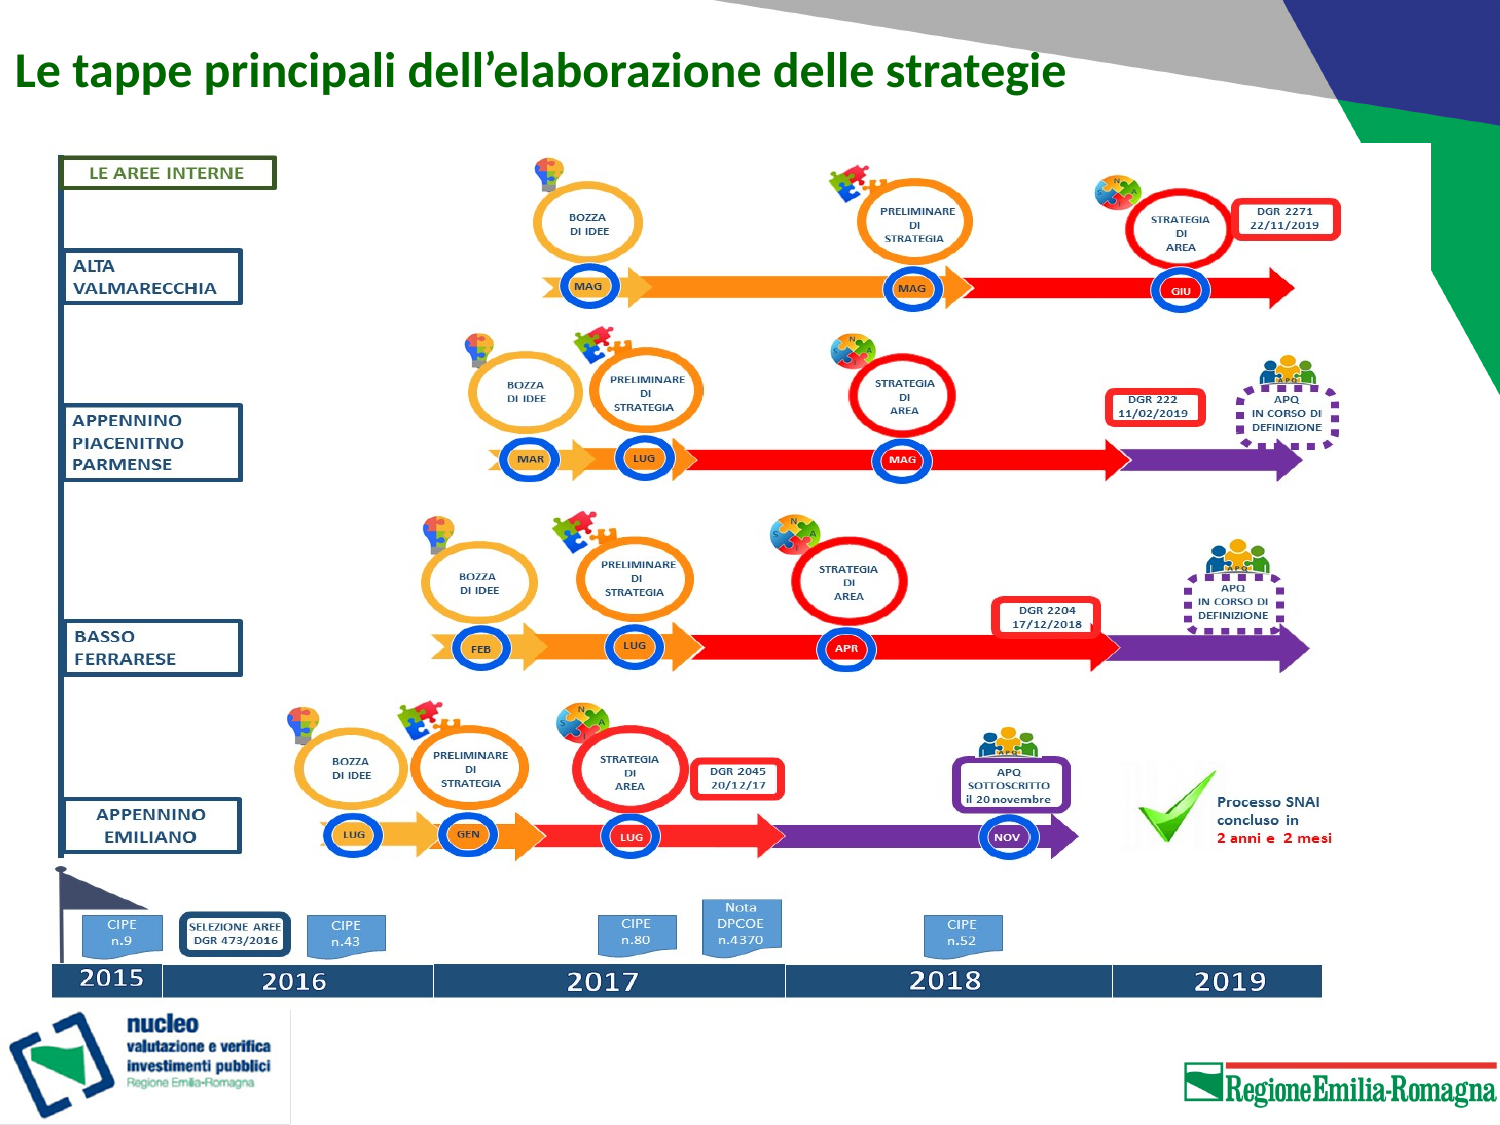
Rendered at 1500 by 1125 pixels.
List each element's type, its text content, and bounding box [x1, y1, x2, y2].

text_box Le tappe principali dell’elaborazione delle strategie [0, 30, 1363, 106]
picture [0, 0, 1500, 1125]
